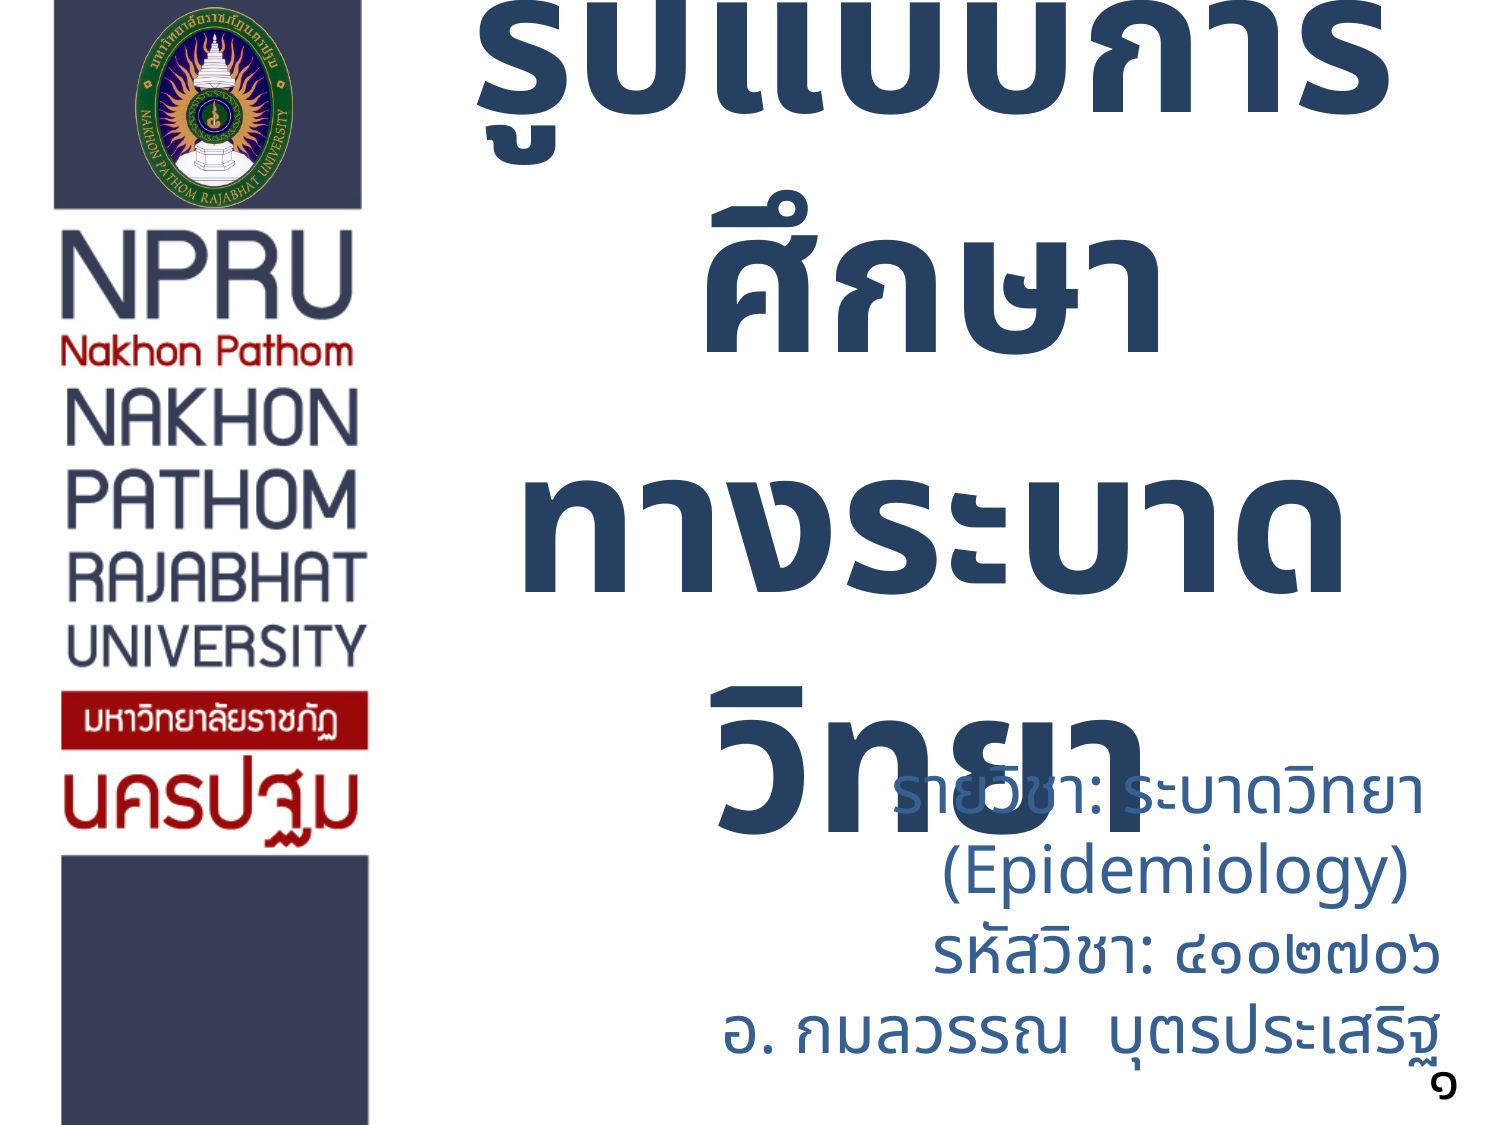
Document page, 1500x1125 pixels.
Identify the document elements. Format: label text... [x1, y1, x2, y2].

text_box ๑ [1413, 1033, 1500, 1119]
title รูปแบบการศึกษา ทางระบาดวิทยา [395, 267, 1471, 518]
picture [0, 0, 1500, 1125]
subtitle รายวิชา: ระบาดวิทยา (Epidemiology) รหัสวิชา: ๔๑๐๒๗๐๖ อ. กมลวรรณ บุตรประเสริฐ [454, 739, 1459, 858]
